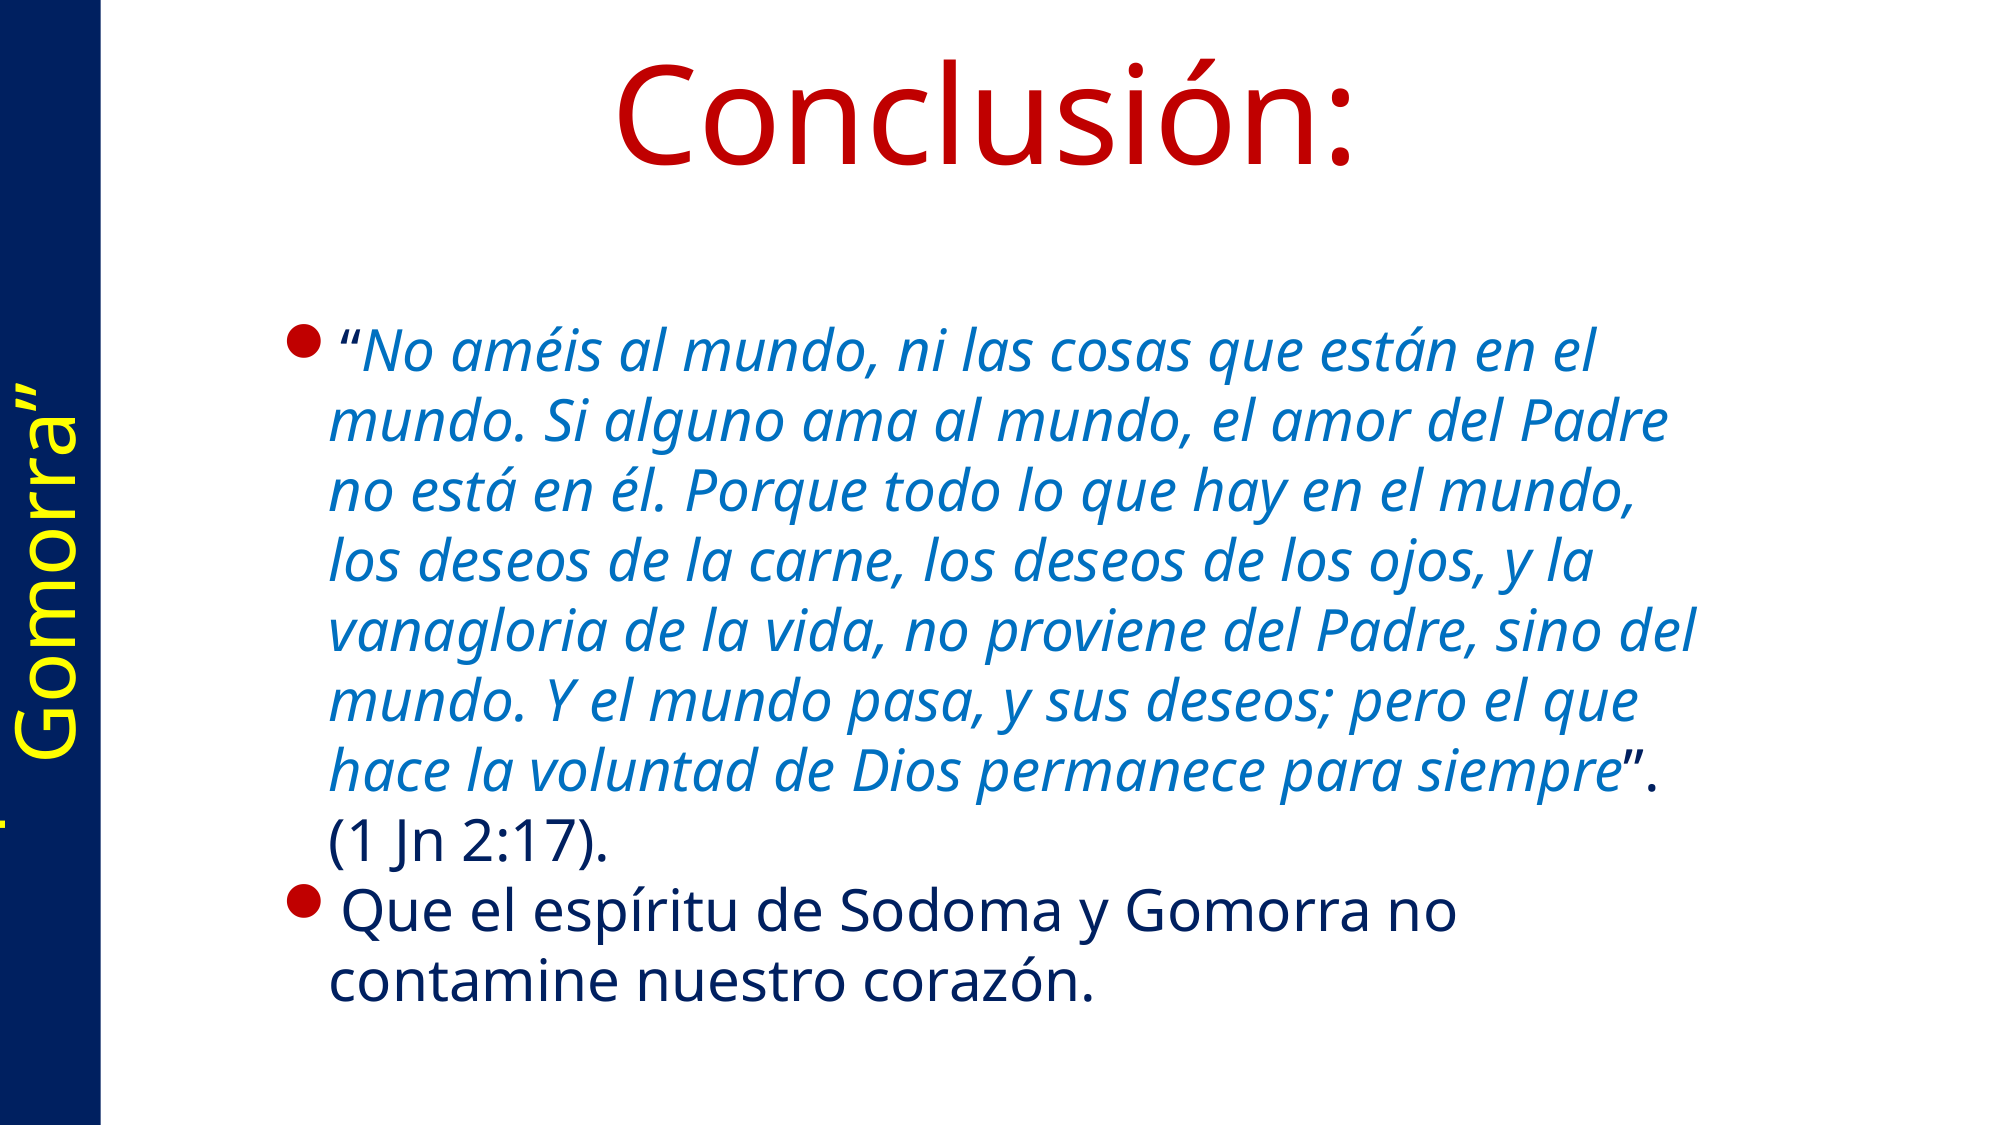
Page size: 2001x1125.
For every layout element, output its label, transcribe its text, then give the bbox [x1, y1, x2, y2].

title Conclusión: [205, 0, 1766, 203]
text_box “El Espíritu De Sodoma Y Gomorra” [0, 0, 101, 1125]
text_box “No améis al mundo, ni las cosas que están en el mundo. Si alguno ama al mundo, el amor del Padre no está en él. Porque todo lo que hay en el mundo, los deseos de la carne, los deseos de los ojos, y la vanagloria de la vida, no proviene del Padre, sino del mundo. Y el mundo pasa, y sus deseos; pero el que hace la voluntad de Dios permanece para siempre”. (1 Jn 2:17). Que el espíritu de Sodoma y Gomorra no contamine nuestro corazón. [267, 306, 1724, 1021]
